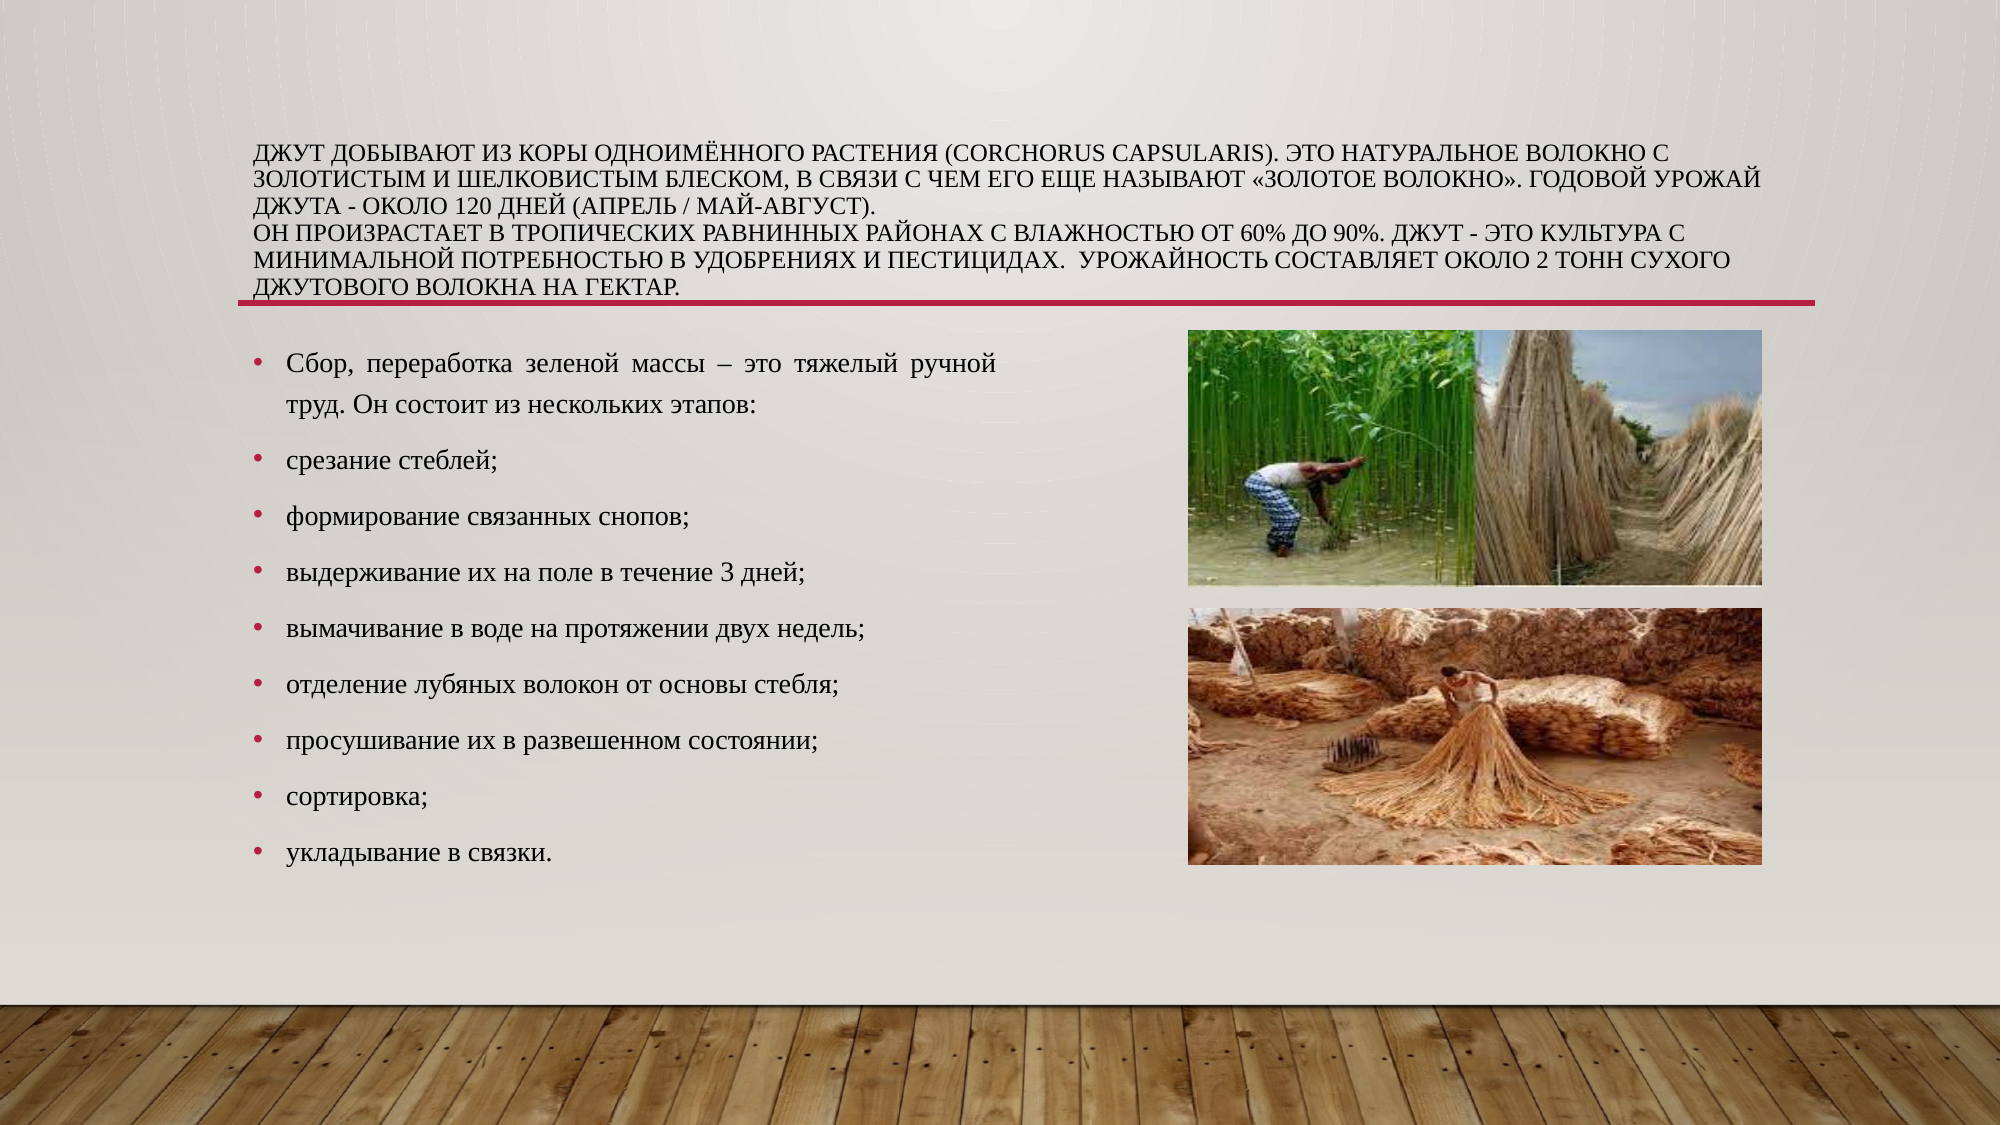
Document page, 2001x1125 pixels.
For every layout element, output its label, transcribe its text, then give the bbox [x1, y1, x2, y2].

list Сбор, переработка зеленой массы – это тяжелый ручной труд. Он состоит из нескольких этапов: срезание стеблей; формирование связанных снопов; выдерживание их на поле в течение 3 дней; вымачивание в воде на протяжении двух недель; отделение лубяных волокон от основы стебля; просушивание их в развешенном состоянии; сортировка; укладывание в связки. [238, 330, 1013, 897]
title Джут добывают из коры одноимённого растения (Corchorus capsularis). Это натуральное волокно с золотистым и шелковистым блеском, в связи с чем его еще называют «Золотое волокно». Годовой урожай джута - около 120 дней (апрель / май-август). Он произрастает в тропических равнинных районах с влажностью от 60% до 90%. Джут - это культура с минимальной потребностью в удобрениях и пестицидах. Урожайность составляет около 2 тонн сухого джутового волокна на гектар. [238, 131, 1814, 305]
picture [1188, 330, 1763, 587]
picture [1188, 608, 1763, 865]
picture [0, 1005, 2000, 1125]
